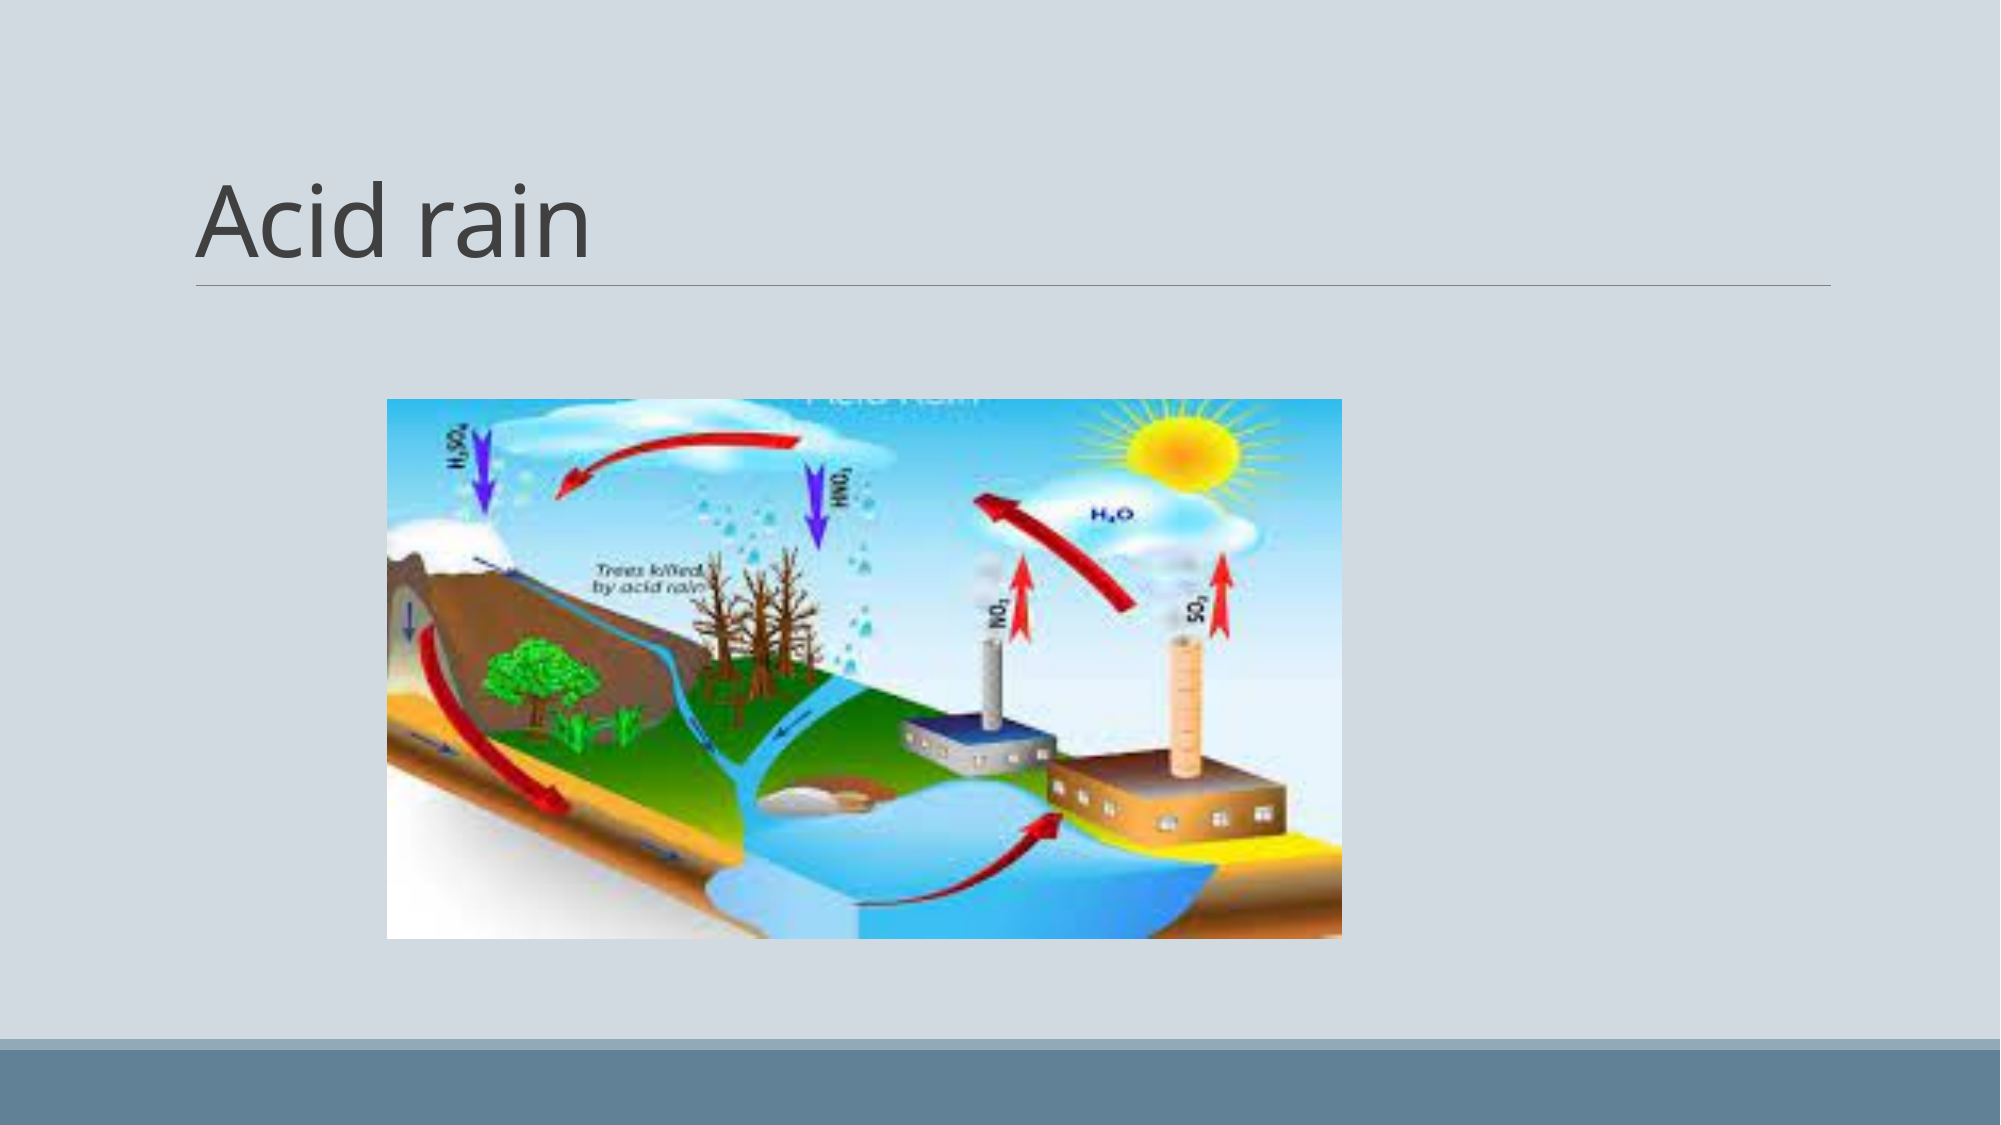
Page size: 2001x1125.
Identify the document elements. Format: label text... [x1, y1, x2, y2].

title Acid rain [180, 47, 1830, 285]
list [386, 399, 1342, 940]
